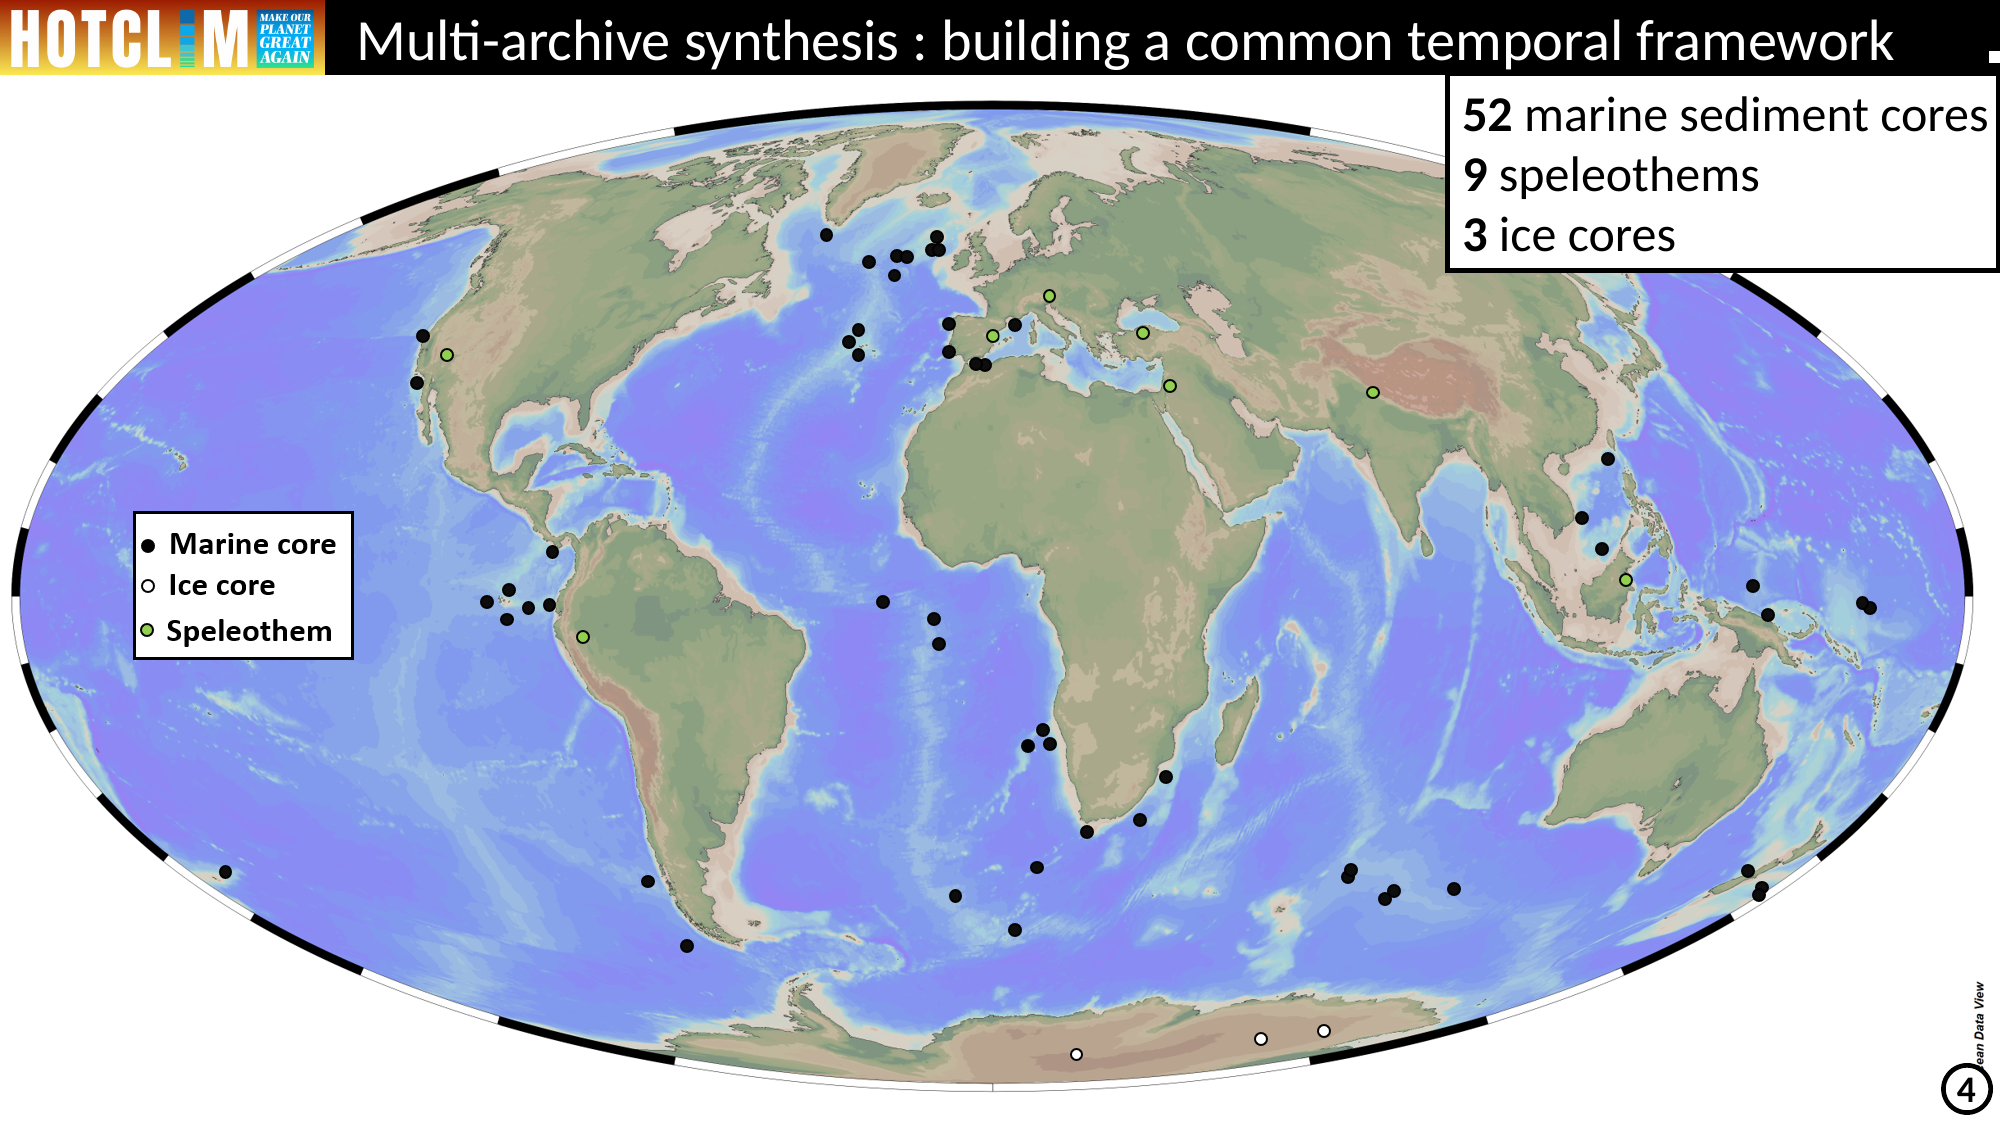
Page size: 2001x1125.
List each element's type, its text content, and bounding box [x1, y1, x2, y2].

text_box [1942, 1057, 2000, 1119]
text_box Multi-archive synthesis : building a common temporal framework [325, 0, 2000, 51]
picture [0, 0, 2000, 1103]
